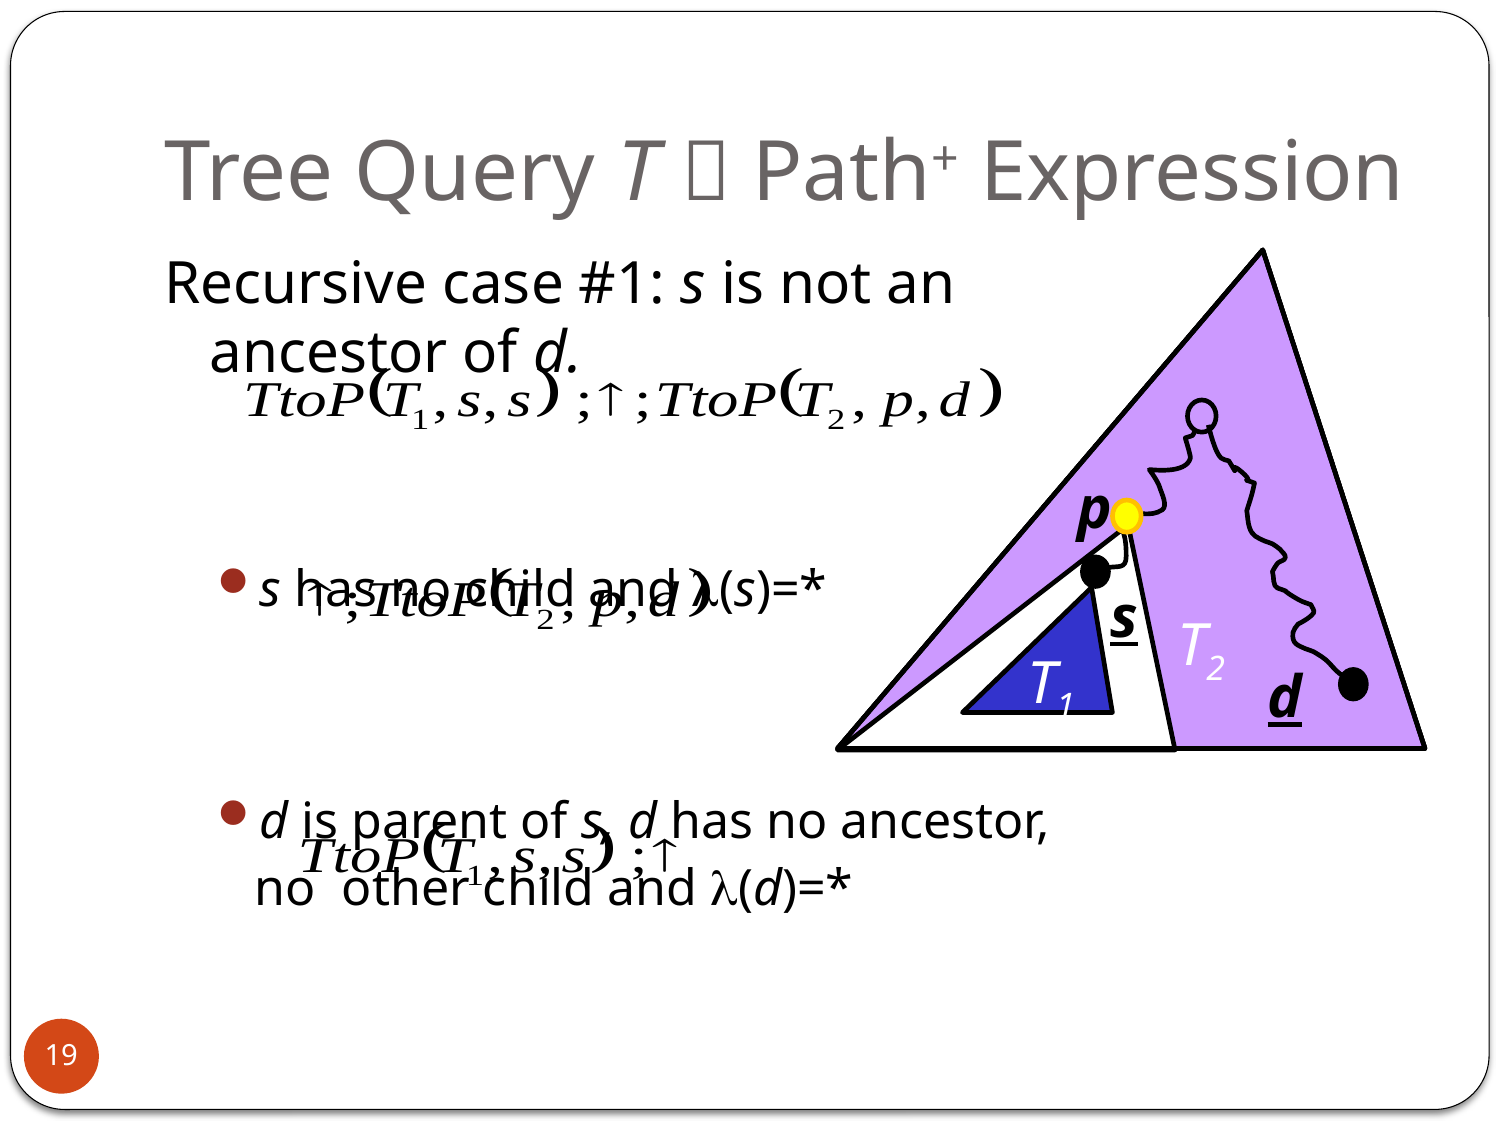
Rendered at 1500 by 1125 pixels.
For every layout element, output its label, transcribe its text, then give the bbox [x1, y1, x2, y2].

list Recursive case #1: s is not an ancestor of d. s has no child and l(s)=* d is parent of s, d has no ancestor, no other child and l(d)=* [150, 237, 1113, 963]
slide_number 19 [23, 1018, 99, 1094]
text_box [237, 362, 1006, 451]
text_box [299, 562, 713, 638]
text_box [291, 818, 700, 907]
title Tree Query T  Path+ Expression [150, 45, 1425, 233]
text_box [837, 249, 1426, 763]
